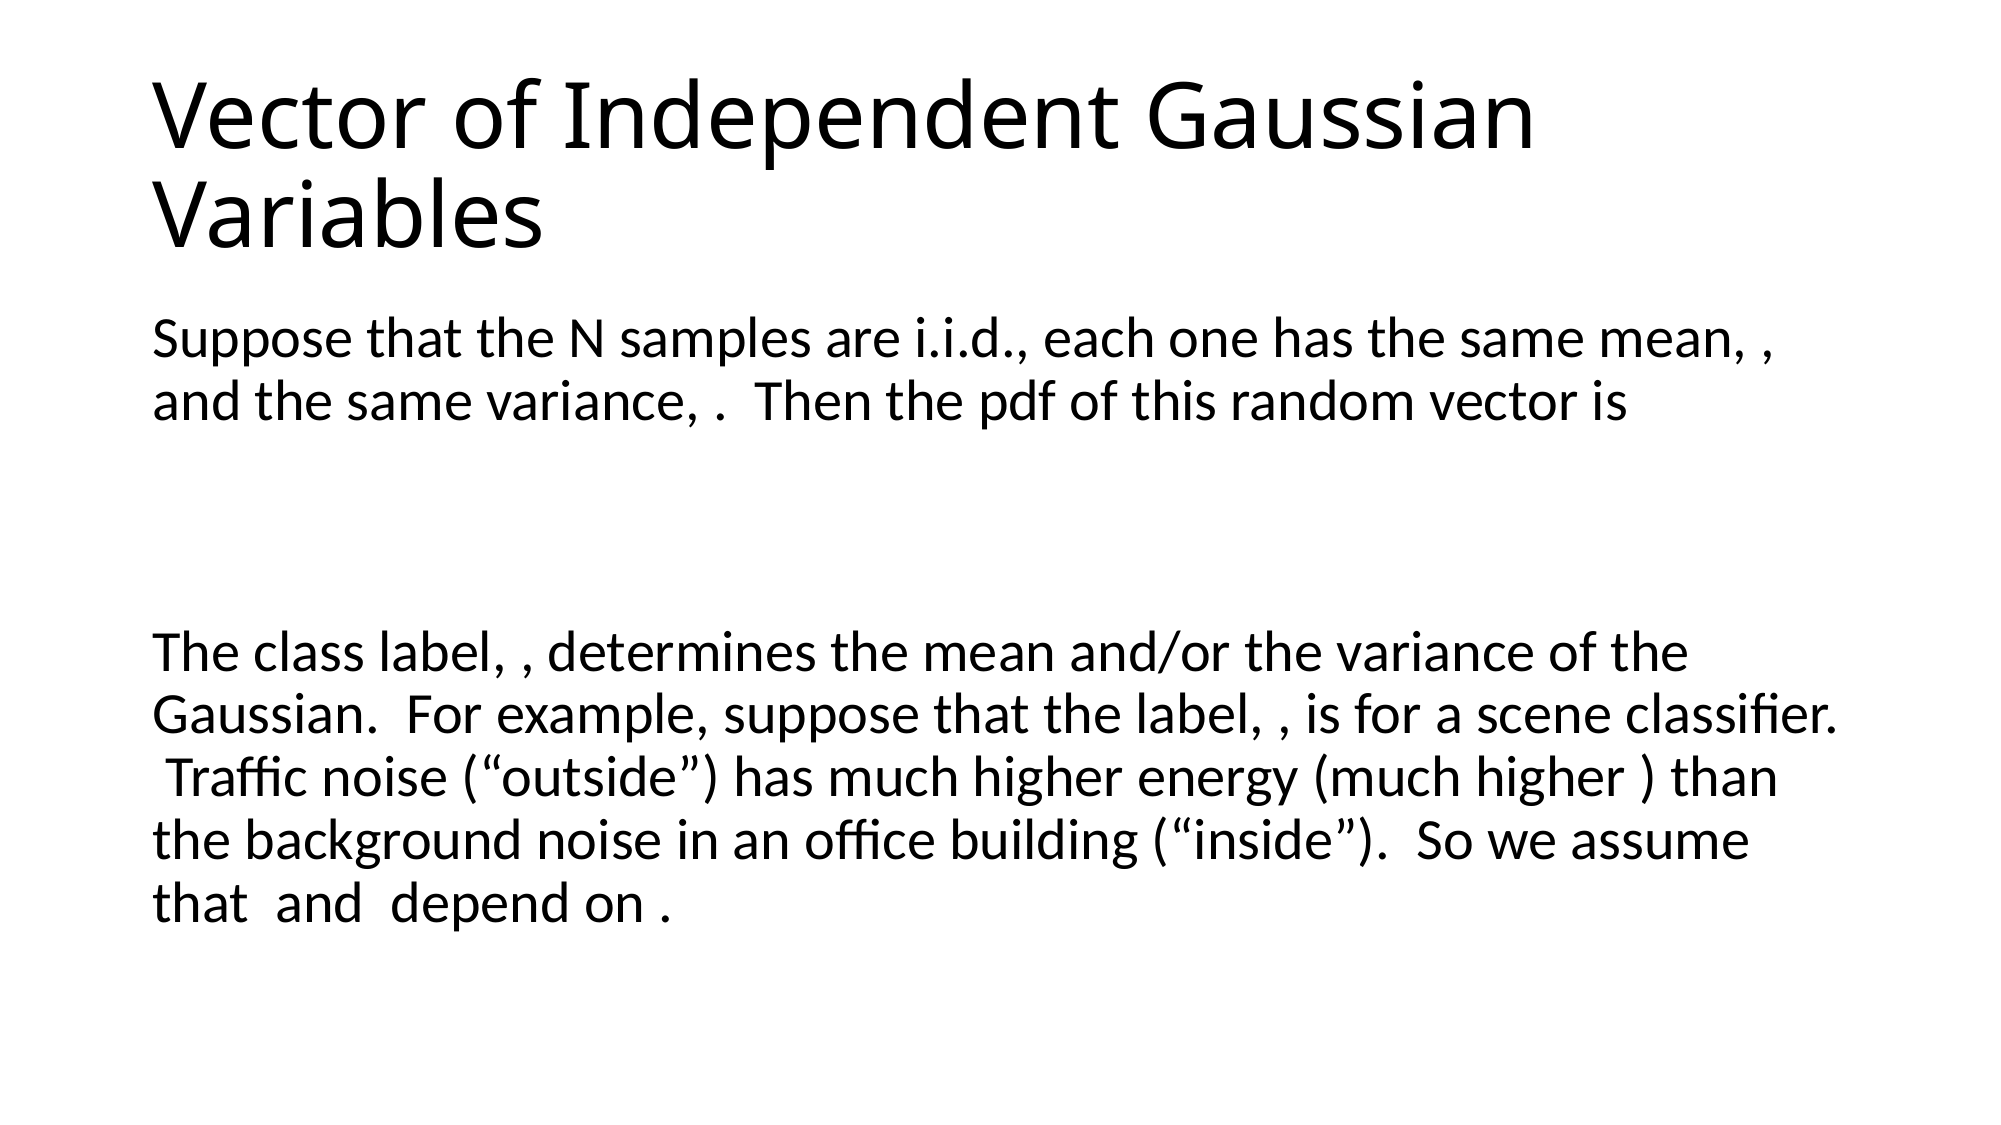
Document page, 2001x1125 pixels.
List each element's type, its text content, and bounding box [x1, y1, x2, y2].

title Vector of Independent Gaussian Variables [137, 59, 1863, 278]
